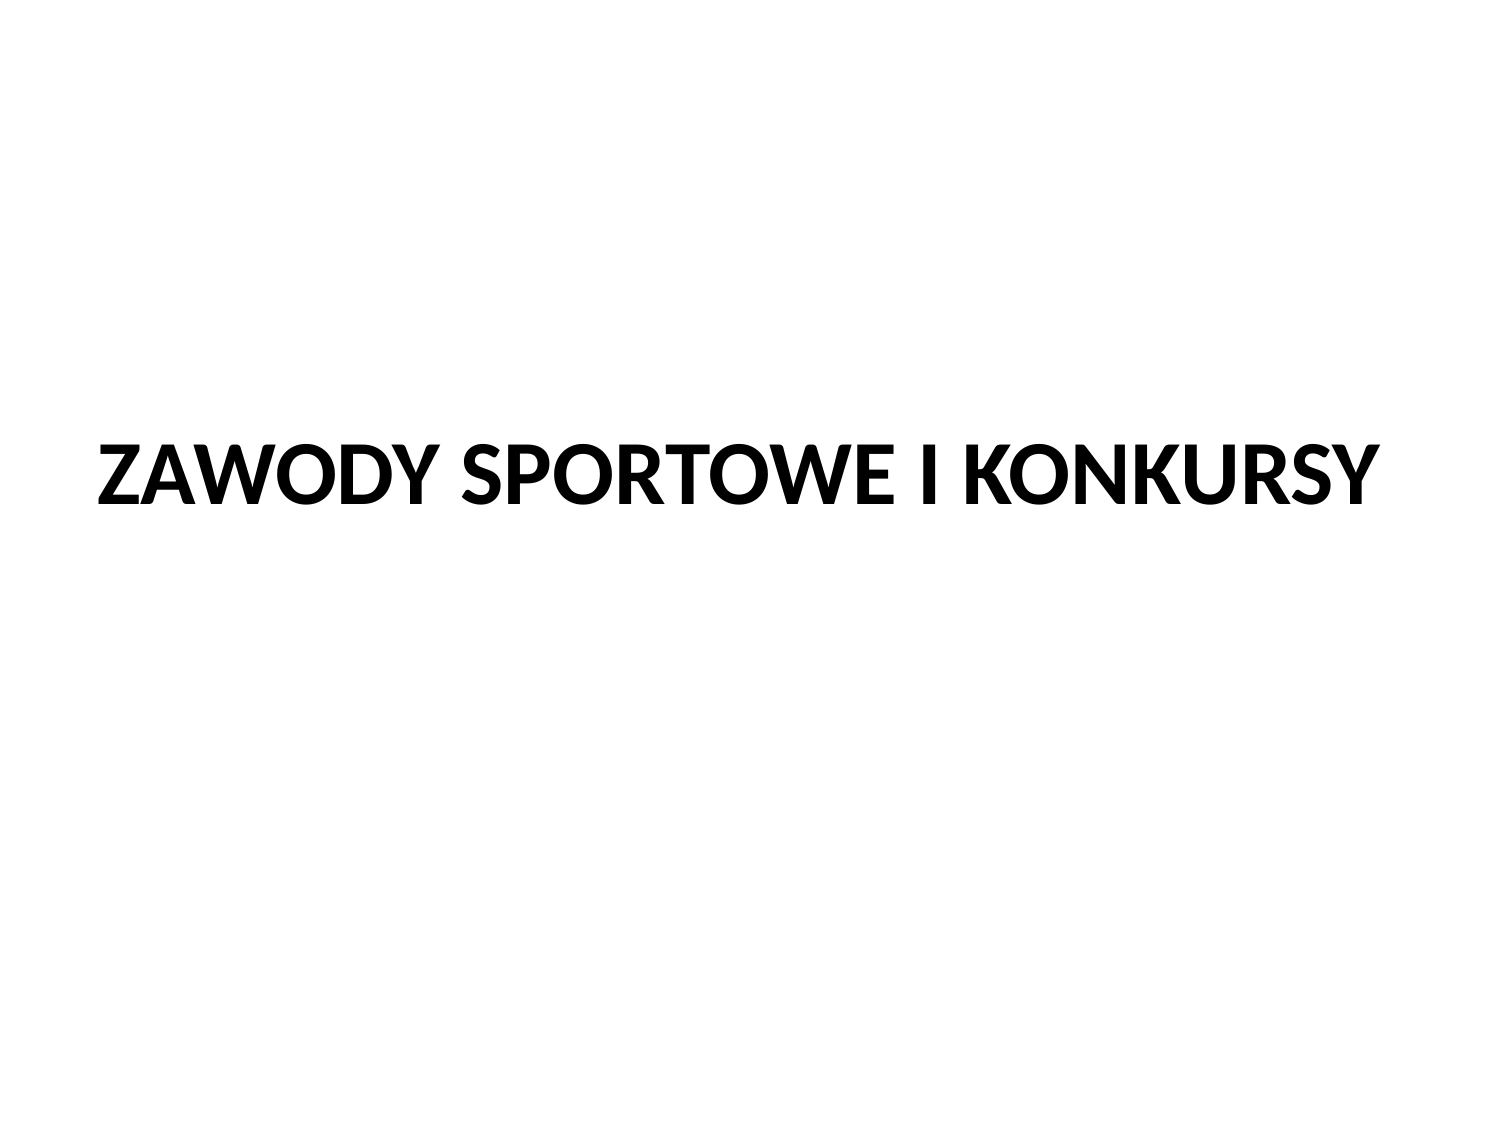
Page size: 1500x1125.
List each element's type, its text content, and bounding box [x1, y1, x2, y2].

title ZAWODY SPORTOWE I KONKURSY [75, 267, 1425, 669]
